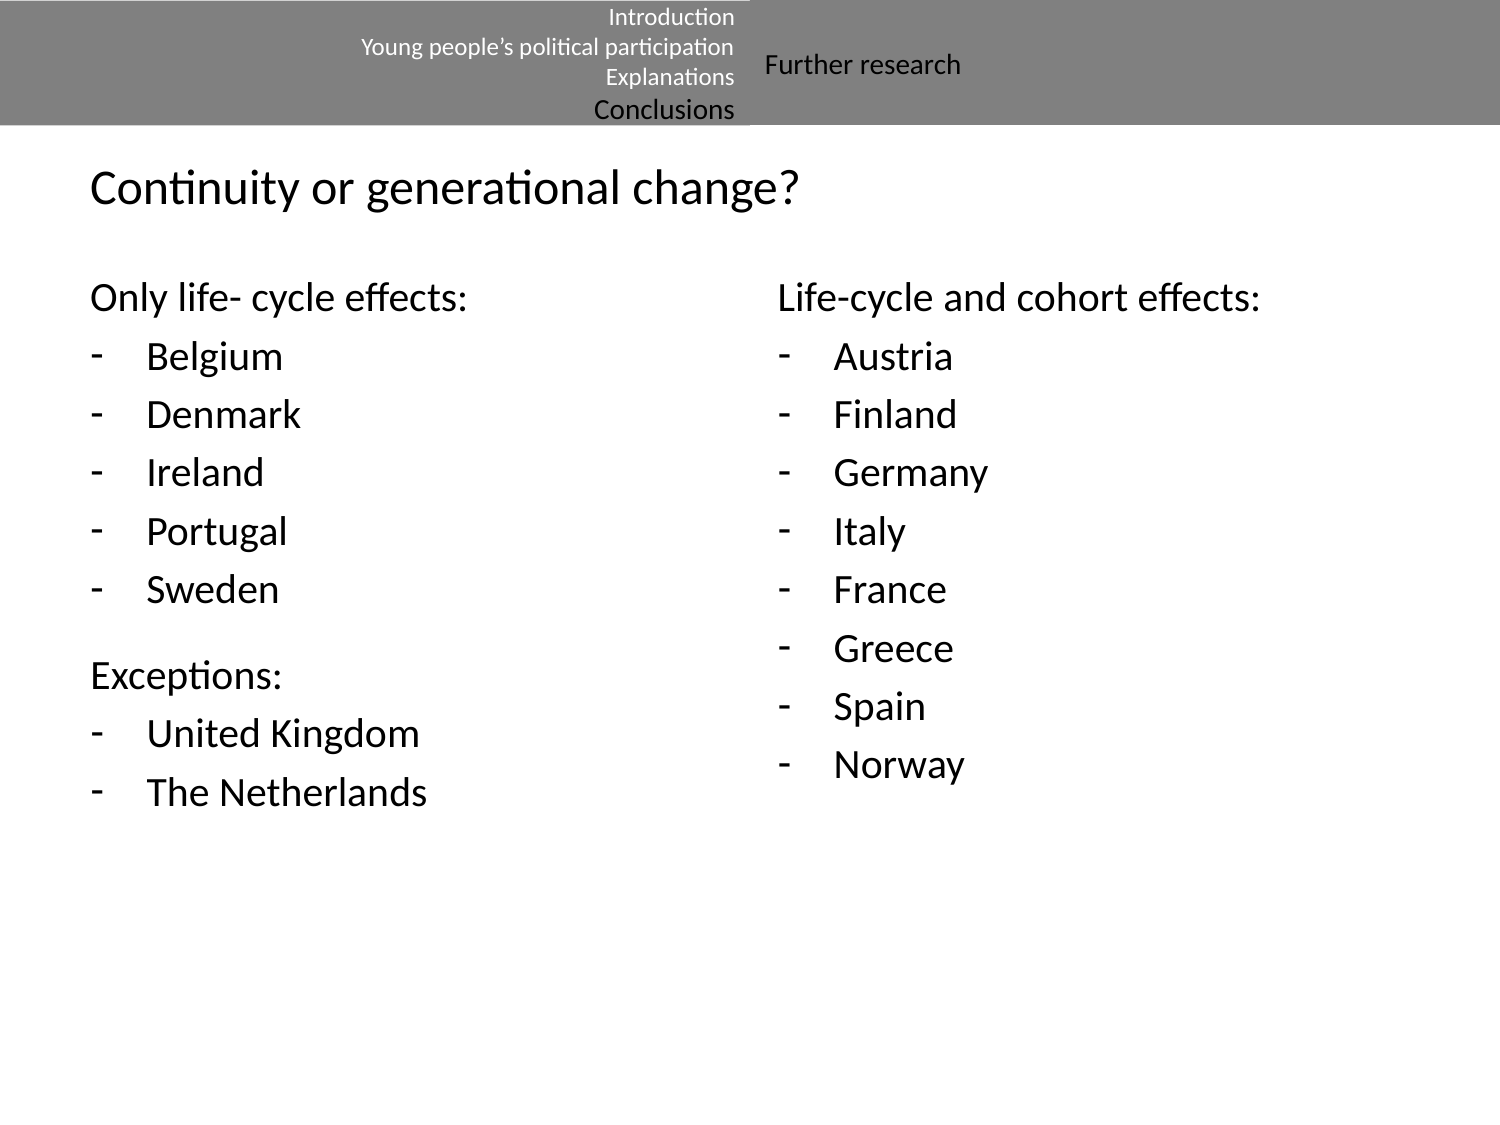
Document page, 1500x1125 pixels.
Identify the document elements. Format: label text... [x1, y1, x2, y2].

title Continuity or generational change? [74, 136, 1426, 233]
text_box Exceptions: United Kingdom The Netherlands [75, 640, 739, 826]
text_box Introduction Young people’s political participation Explanations Conclusions [0, 0, 752, 128]
list Only life- cycle effects: Belgium Denmark Ireland Portugal Sweden [74, 262, 738, 634]
text_box Further research [752, 0, 1500, 125]
list Life-cycle and cohort effects: Austria Finland Germany Italy France Greece Spain Norway [762, 262, 1426, 1006]
